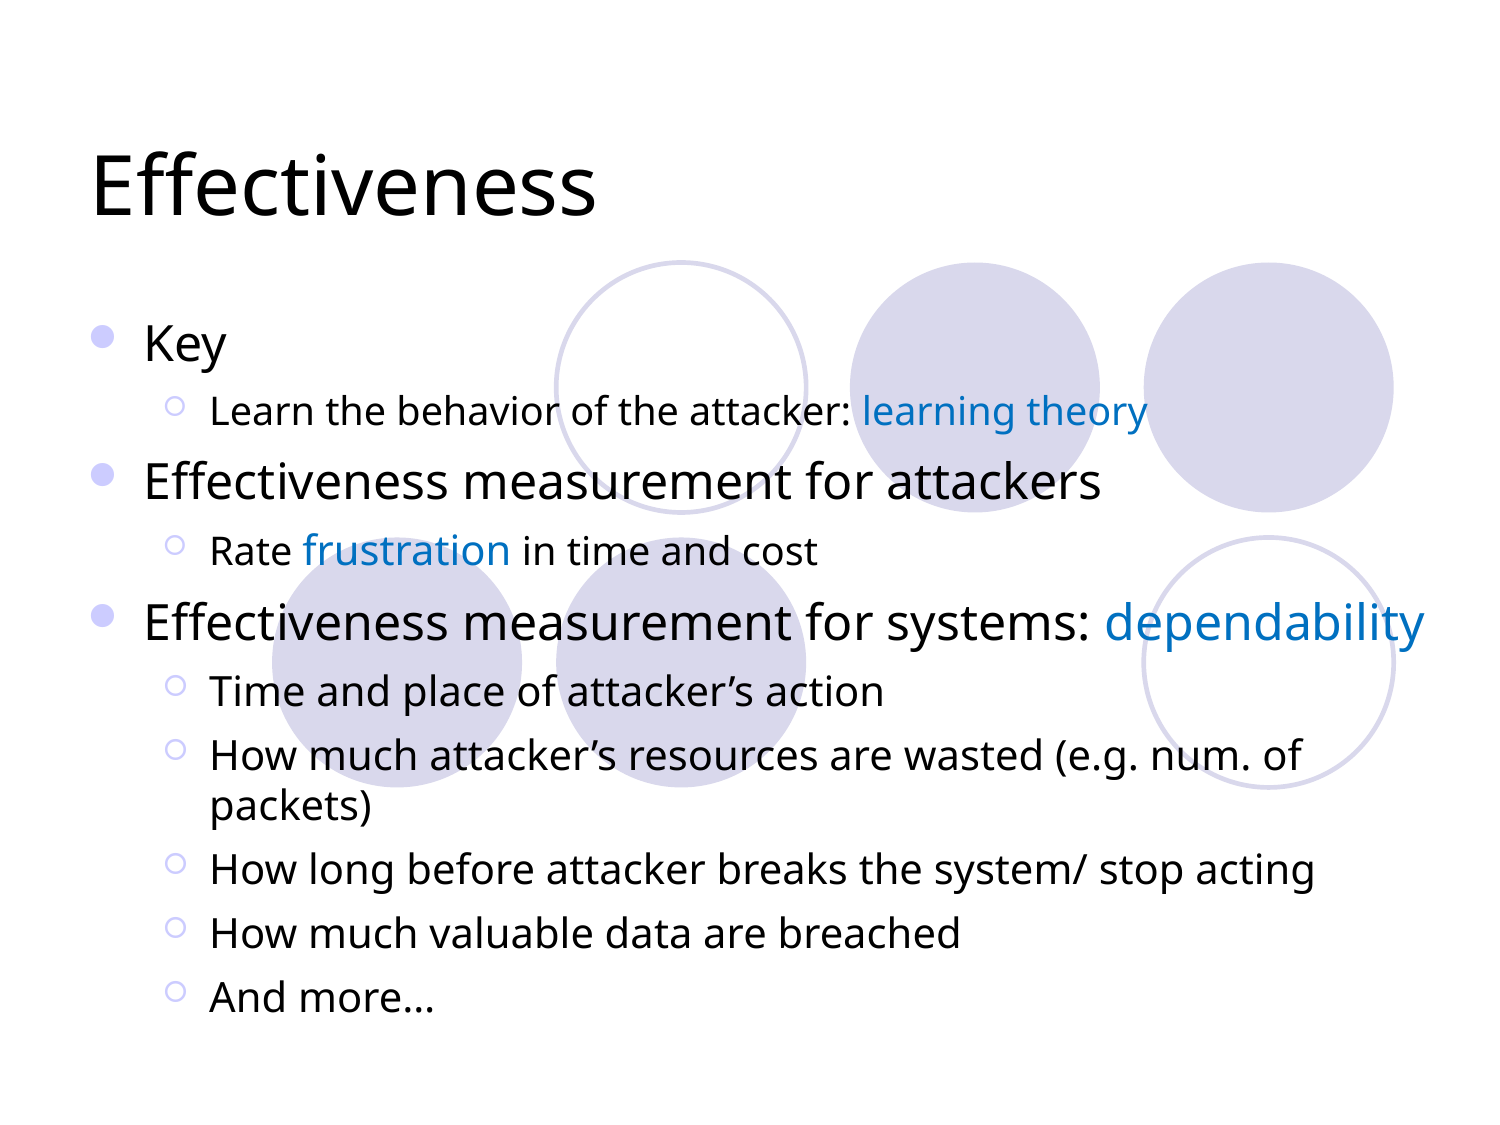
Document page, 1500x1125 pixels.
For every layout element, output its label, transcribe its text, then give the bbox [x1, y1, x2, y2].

title Effectiveness [75, 52, 1425, 240]
list Key Learn the behavior of the attacker: learning theory Effectiveness measurement for attackers Rate frustration in time and cost Effectiveness measurement for systems: dependability Time and place of attacker’s action How much attacker’s resources are wasted (e.g. num. of packets) How long before attacker breaks the system/ stop acting How much valuable data are breached And more… [87, 275, 1475, 1002]
